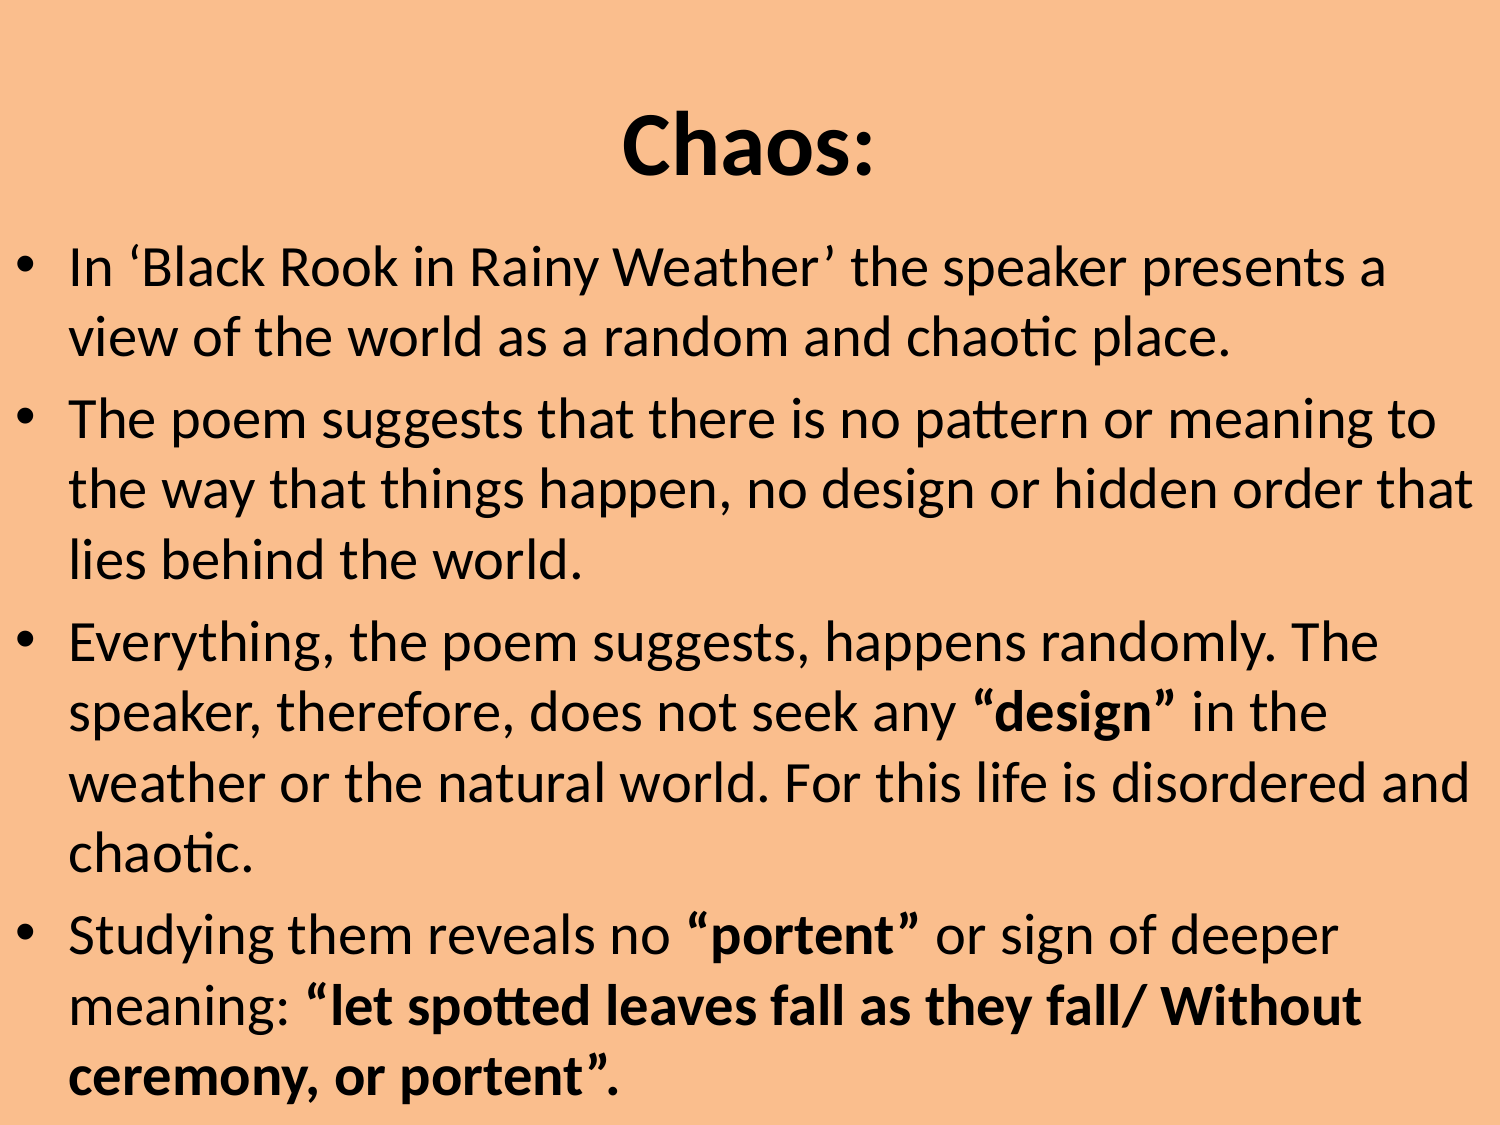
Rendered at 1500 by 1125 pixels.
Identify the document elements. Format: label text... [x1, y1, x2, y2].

title Chaos: [75, 45, 1425, 219]
list In ‘Black Rook in Rainy Weather’ the speaker presents a view of the world as a random and chaotic place. The poem suggests that there is no pattern or meaning to the way that things happen, no design or hidden order that lies behind the world. Everything, the poem suggests, happens randomly. The speaker, therefore, does not seek any “design” in the weather or the natural world. For this life is disordered and chaotic. Studying them reveals no “portent” or sign of deeper meaning: “let spotted leaves fall as they fall/ Without ceremony, or portent”. [0, 219, 1500, 1125]
